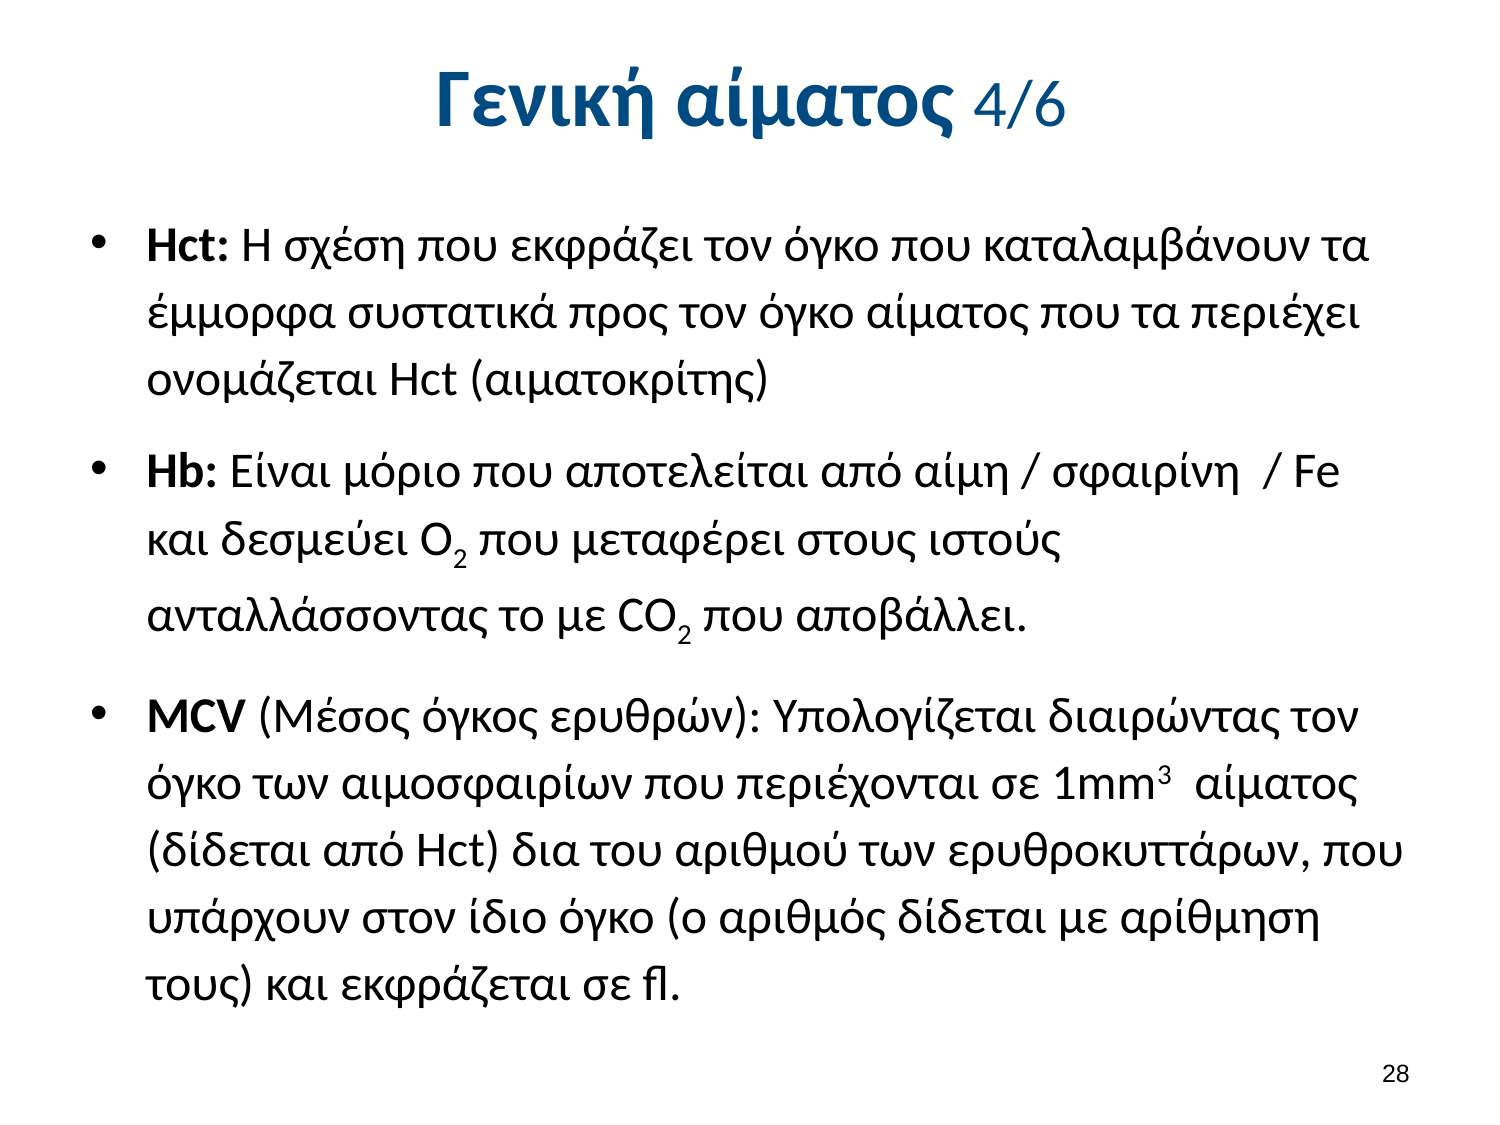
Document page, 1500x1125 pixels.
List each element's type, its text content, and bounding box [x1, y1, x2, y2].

slide_number 27 [1074, 1042, 1425, 1103]
list Hct: Η σχέση που εκφράζει τον όγκο που καταλαμβάνουν τα έμμορφα συστατικά προς τον όγκο αίματος που τα περιέχει ονομάζεται Hct (αιματοκρίτης) Hb: Είναι μόριο που αποτελείται από αίμη / σφαιρίνη / Fe και δεσμεύει O2 που μεταφέρει στους ιστούς ανταλλάσσοντας το με CO2 που αποβάλλει. MCV (Μέσος όγκος ερυθρών): Υπολογίζεται διαιρώντας τον όγκο των αιμοσφαιρίων που περιέχονται σε 1mm3 αίματος (δίδεται από Hct) δια του αριθμού των ερυθροκυττάρων, που υπάρχουν στον ίδιο όγκο (ο αριθμός δίδεται με αρίθμηση τους) και εκφράζεται σε fl. [75, 196, 1425, 1024]
title Γενική αίματος 4/6 [76, 19, 1427, 169]
